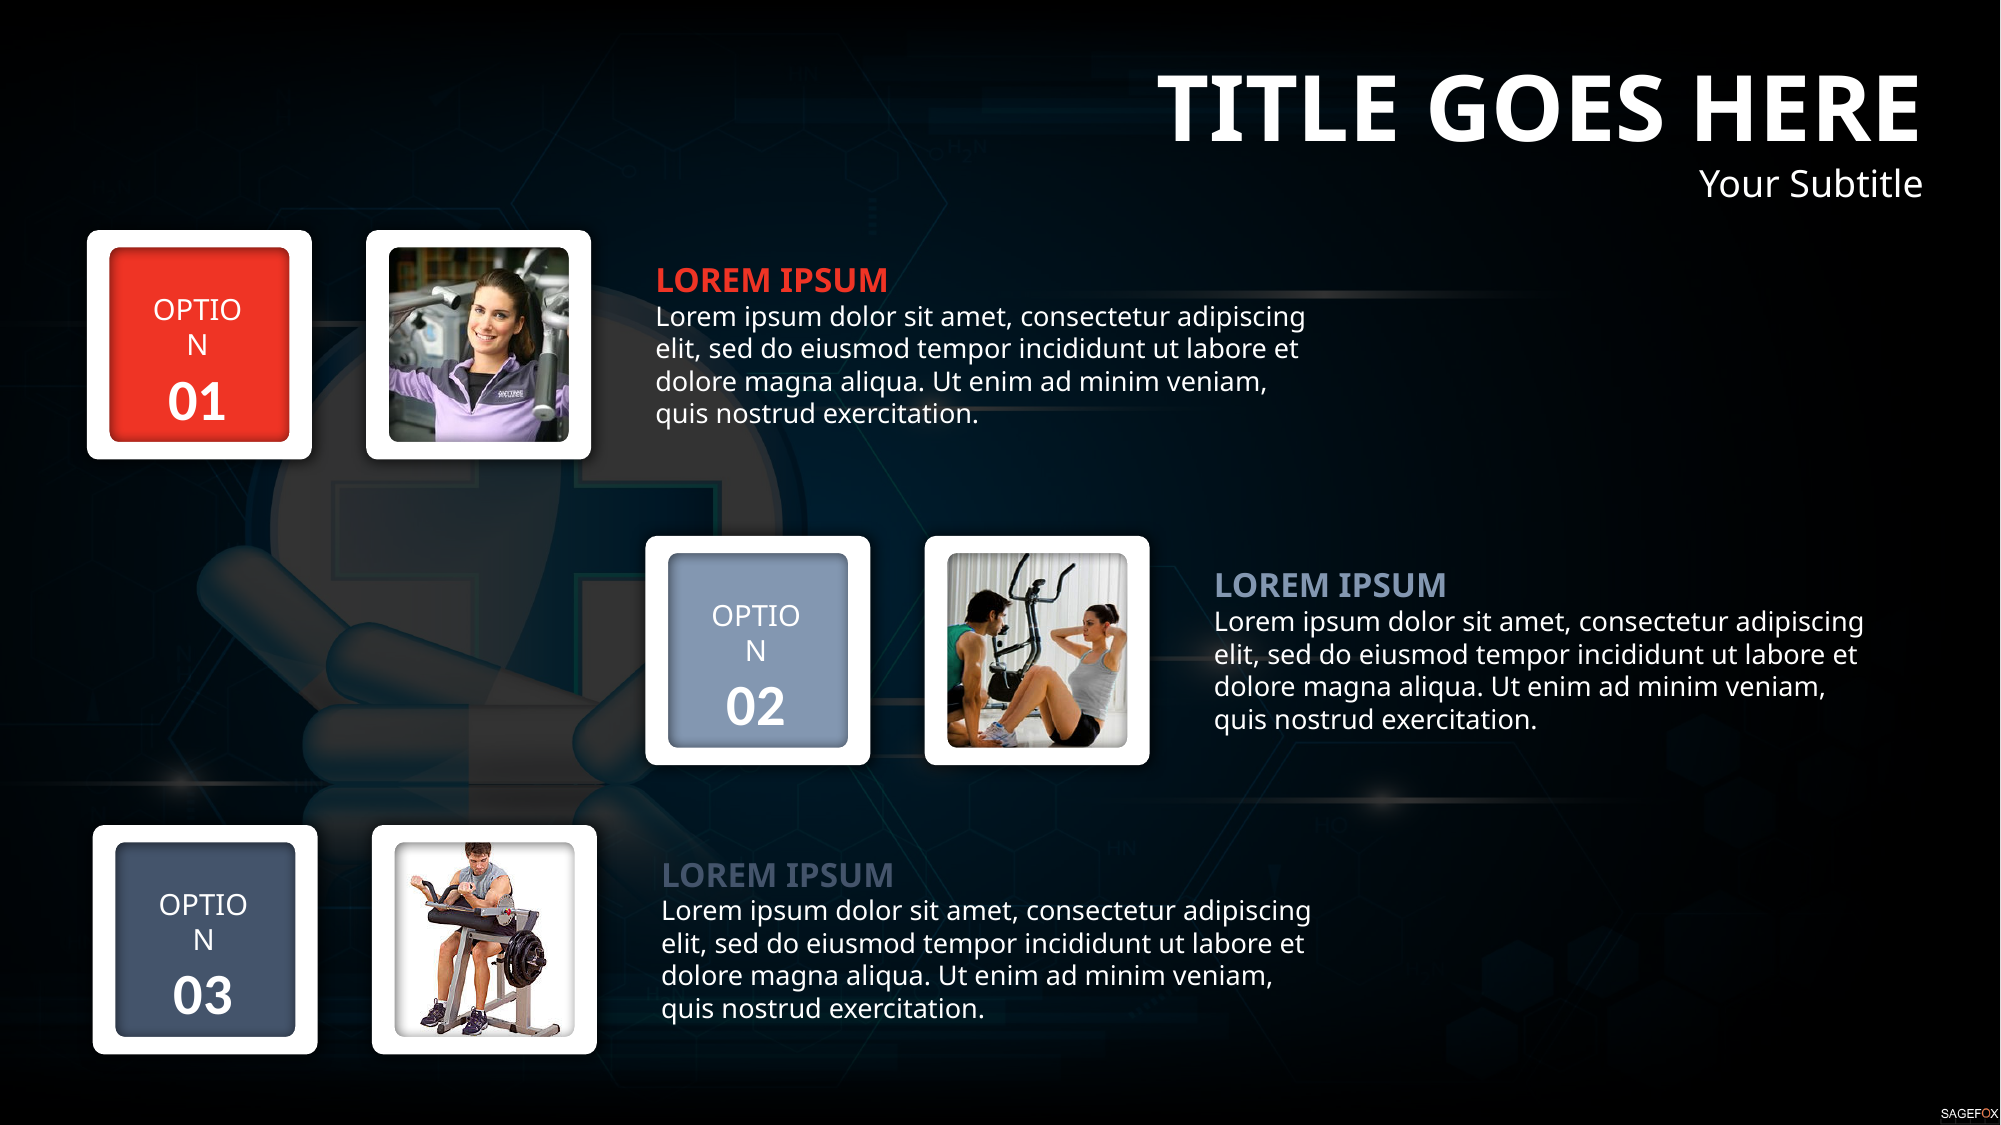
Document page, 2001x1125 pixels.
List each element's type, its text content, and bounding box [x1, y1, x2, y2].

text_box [645, 535, 871, 766]
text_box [86, 230, 312, 460]
text_box LOREM IPSUM Lorem ipsum dolor sit amet, consectetur adipiscing elit, sed do eiusmod tempor incididunt ut labore et dolore magna aliqua. Ut enim ad minim veniam, quis nostrud exercitation. [645, 253, 1330, 434]
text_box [924, 535, 1150, 766]
text_box LOREM IPSUM Lorem ipsum dolor sit amet, consectetur adipiscing elit, sed do eiusmod tempor incididunt ut labore et dolore magna aliqua. Ut enim ad minim veniam, quis nostrud exercitation. [1204, 559, 1889, 740]
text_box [371, 825, 597, 1055]
text_box TITLE GOES HERE Your Subtitle [1035, 42, 1939, 212]
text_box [92, 825, 318, 1055]
picture [0, 0, 2001, 1125]
text_box LOREM IPSUM Lorem ipsum dolor sit amet, consectetur adipiscing elit, sed do eiusmod tempor incididunt ut labore et dolore magna aliqua. Ut enim ad minim veniam, quis nostrud exercitation. [651, 848, 1336, 1029]
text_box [366, 230, 592, 460]
